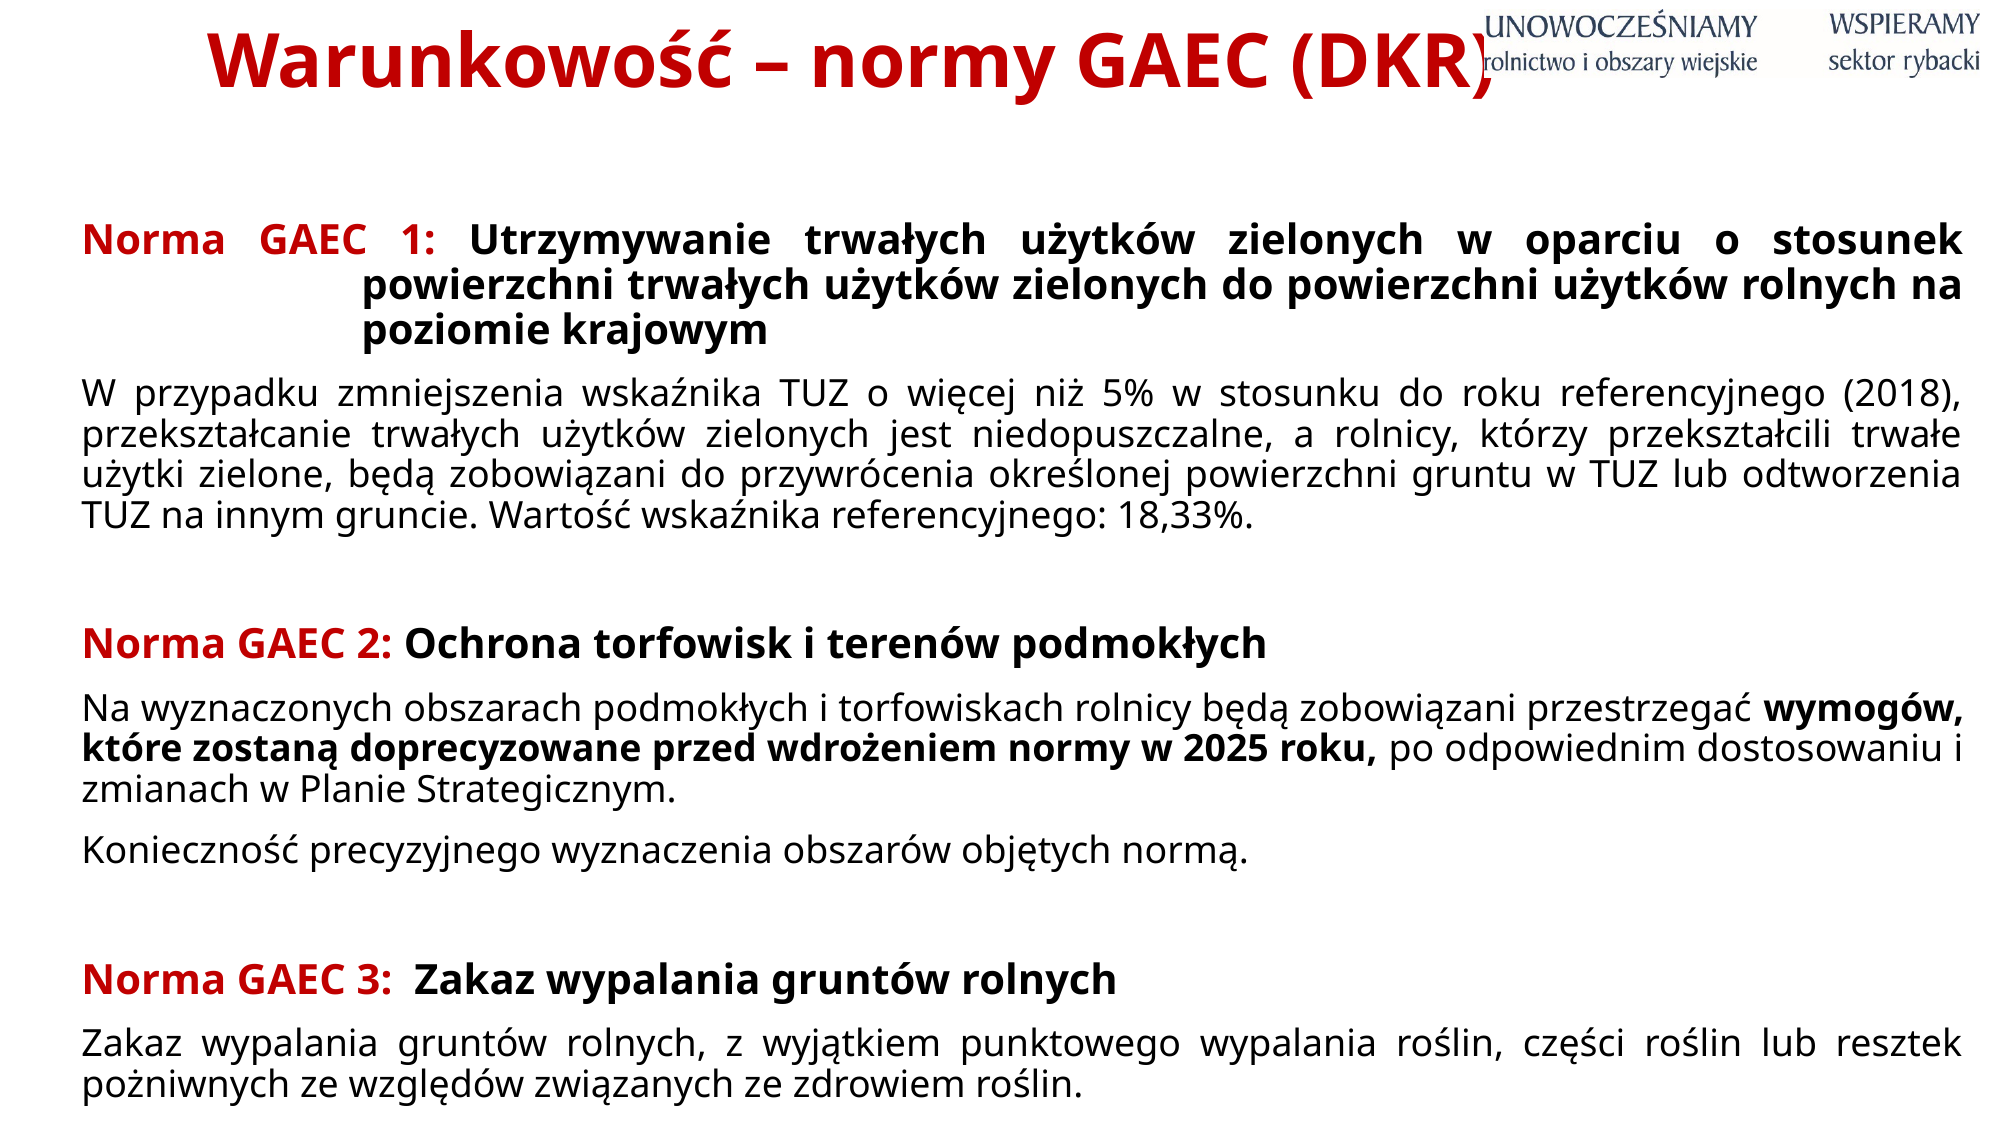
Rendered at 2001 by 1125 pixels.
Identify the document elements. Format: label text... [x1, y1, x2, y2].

title Warunkowość – normy GAEC (DKR) [192, 9, 1812, 117]
picture [1484, 9, 1980, 78]
list Norma GAEC 1: Utrzymywanie trwałych użytków zielonych w oparciu o stosunek powierzchni trwałych użytków zielonych do powierzchni użytków rolnych na poziomie krajowym W przypadku zmniejszenia wskaźnika TUZ o więcej niż 5% w stosunku do roku referencyjnego (2018), przekształcanie trwałych użytków zielonych jest niedopuszczalne, a rolnicy, którzy przekształcili trwałe użytki zielone, będą zobowiązani do przywrócenia określonej powierzchni gruntu w TUZ lub odtworzenia TUZ na innym gruncie. Wartość wskaźnika referencyjnego: 18,33%. Norma GAEC 2: Ochrona torfowisk i terenów podmokłych Na wyznaczonych obszarach podmokłych i torfowiskach rolnicy będą zobowiązani przestrzegać wymogów, które zostaną doprecyzowane przed wdrożeniem normy w 2025 roku, po odpowiednim dostosowaniu i zmianach w Planie Strategicznym. Konieczność precyzyjnego wyznaczenia obszarów objętych normą. Norma GAEC 3: Zakaz wypalania gruntów rolnych Zakaz wypalania gruntów rolnych, z wyjątkiem punktowego wypalania roślin, części roślin lub resztek pożniwnych ze względów związanych ze zdrowiem roślin. [66, 139, 1979, 1125]
